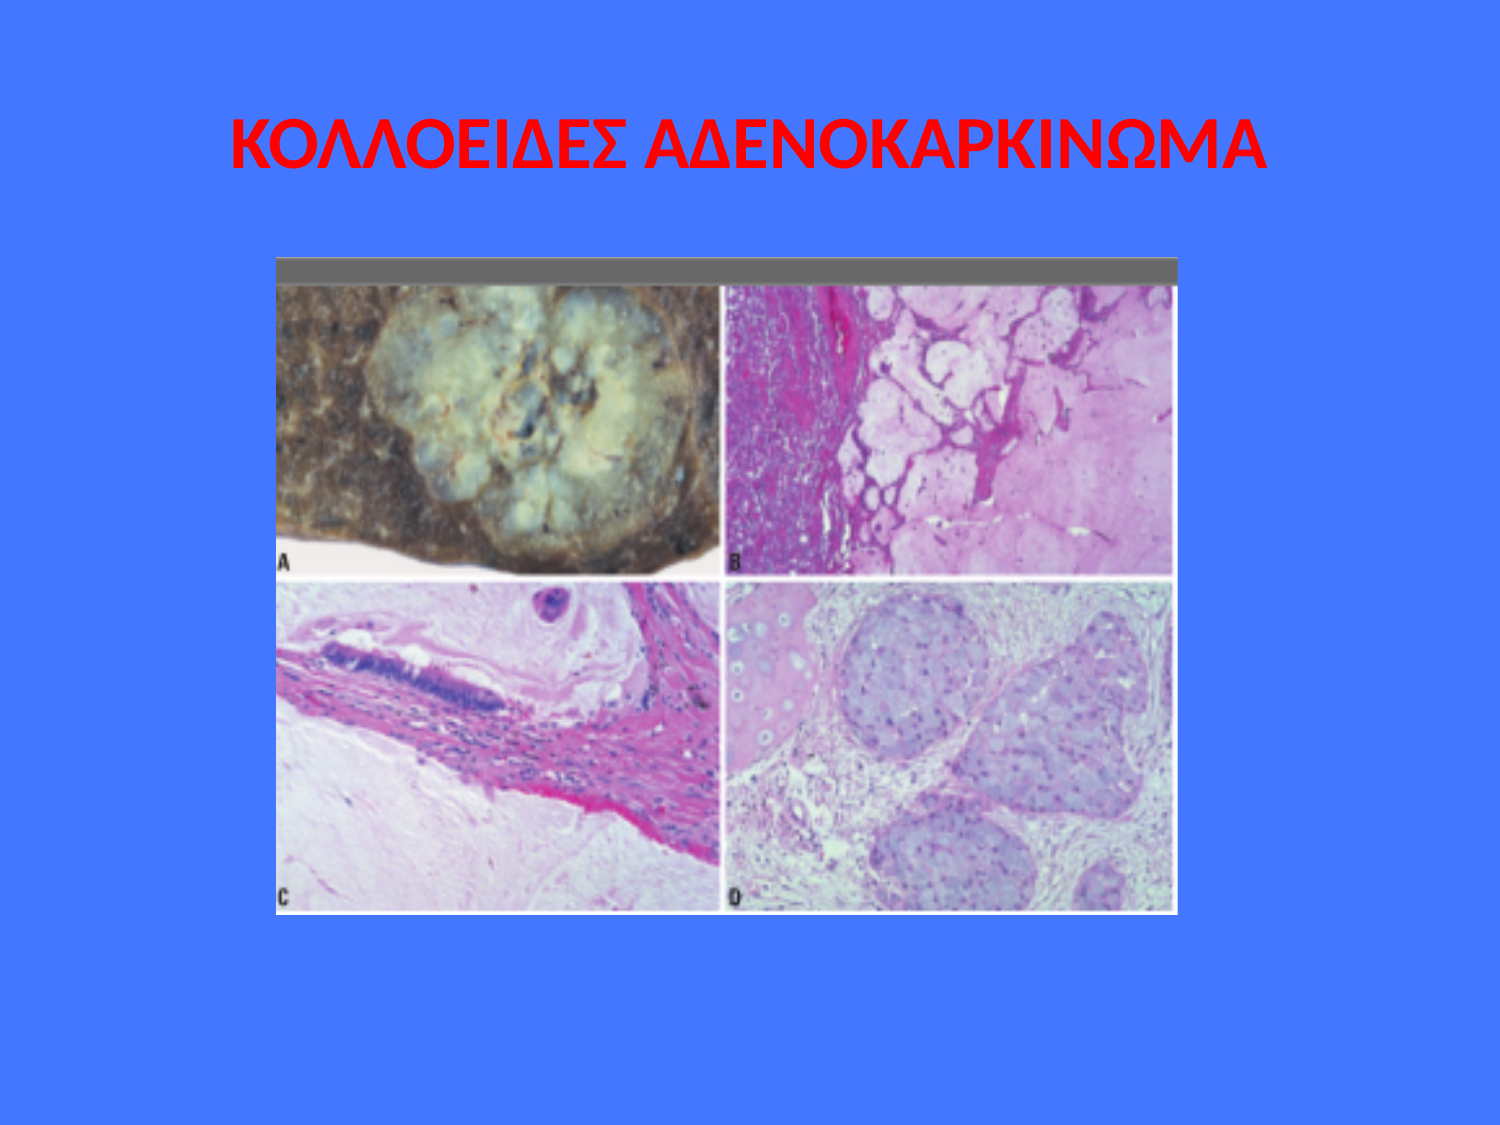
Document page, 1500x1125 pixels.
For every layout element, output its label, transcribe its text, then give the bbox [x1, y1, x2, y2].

title ΚΟΛΛΟΕΙΔΕΣ ΑΔΕΝΟΚΑΡΚΙΝΩΜΑ [75, 45, 1425, 233]
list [275, 257, 1178, 915]
